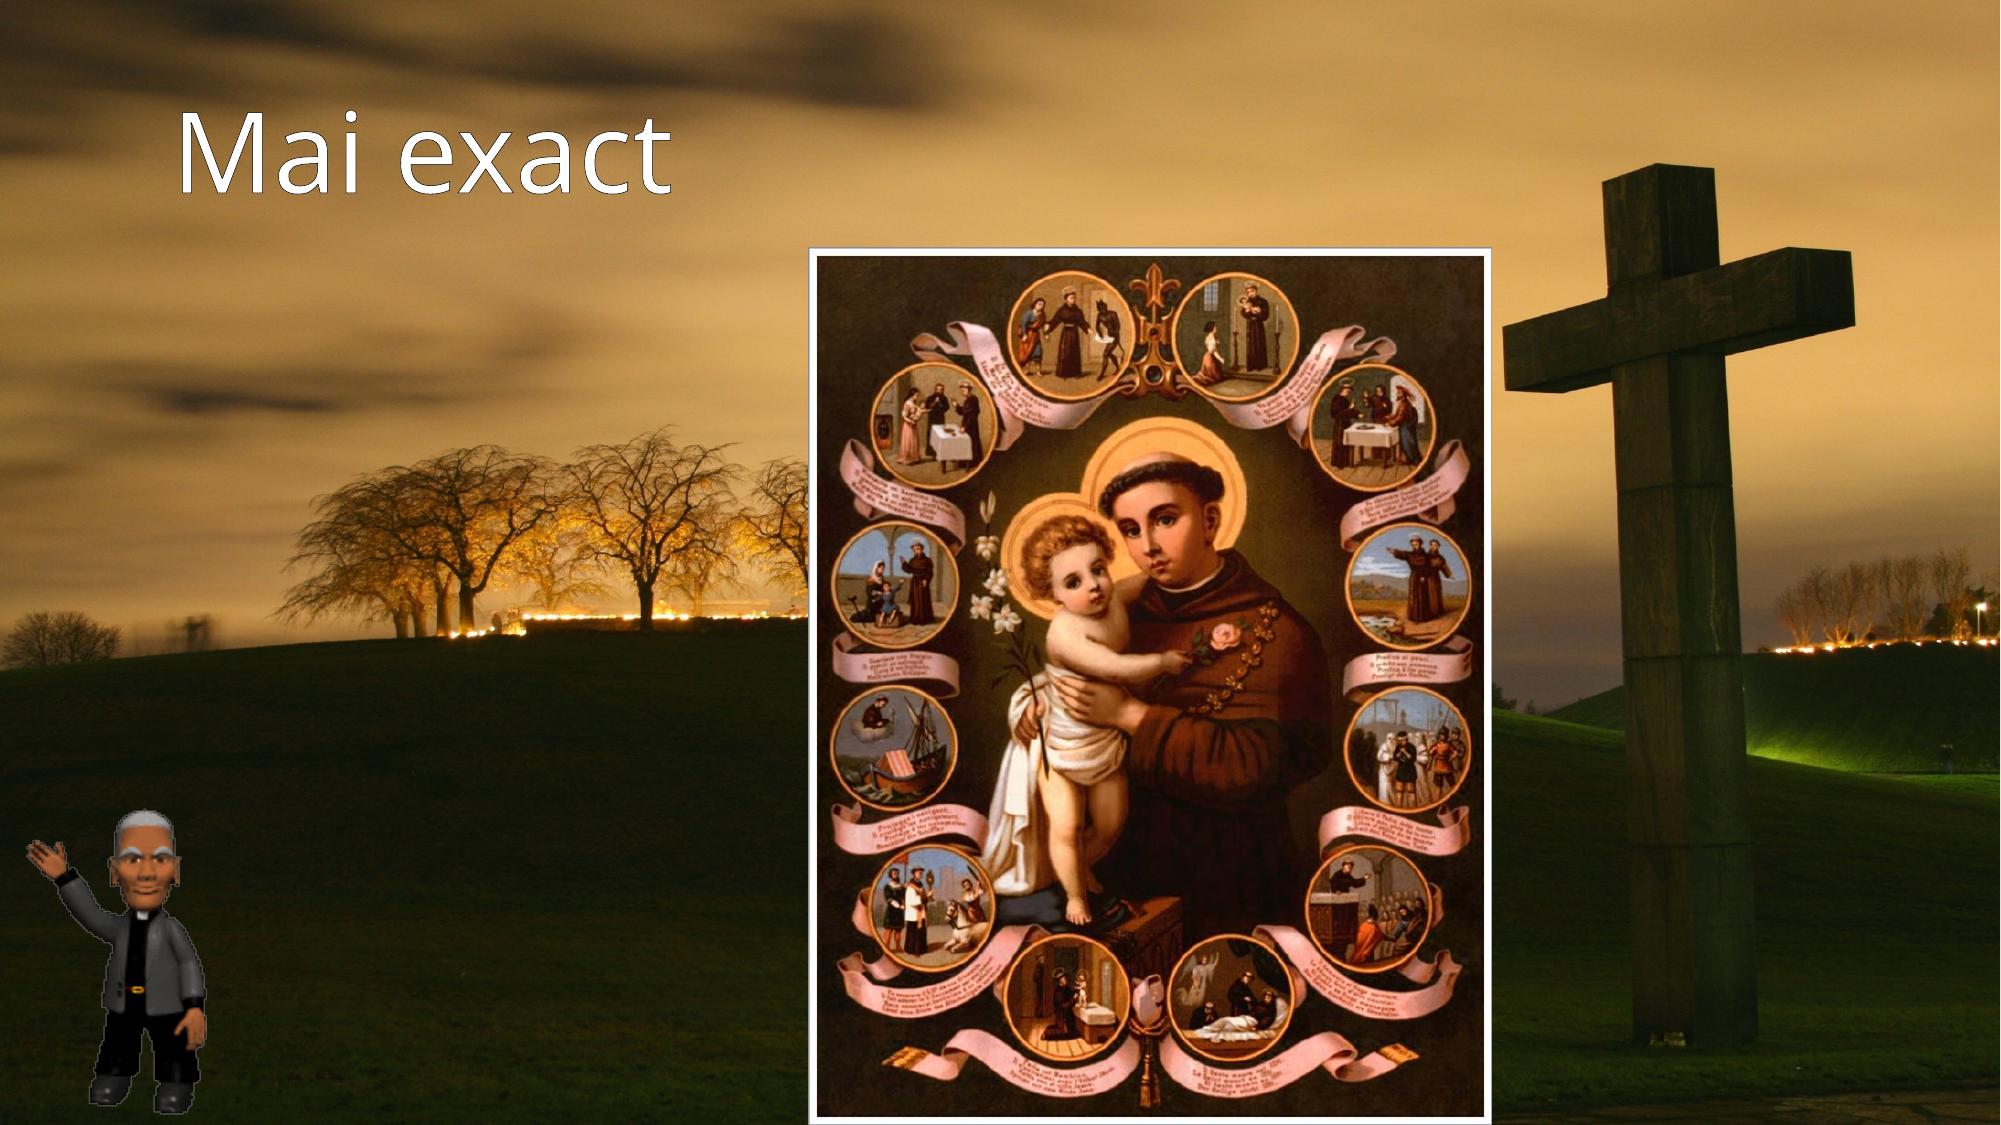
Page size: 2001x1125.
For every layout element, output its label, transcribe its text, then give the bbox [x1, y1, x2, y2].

text_box Mai exact [156, 72, 688, 223]
picture [0, 0, 2001, 1125]
